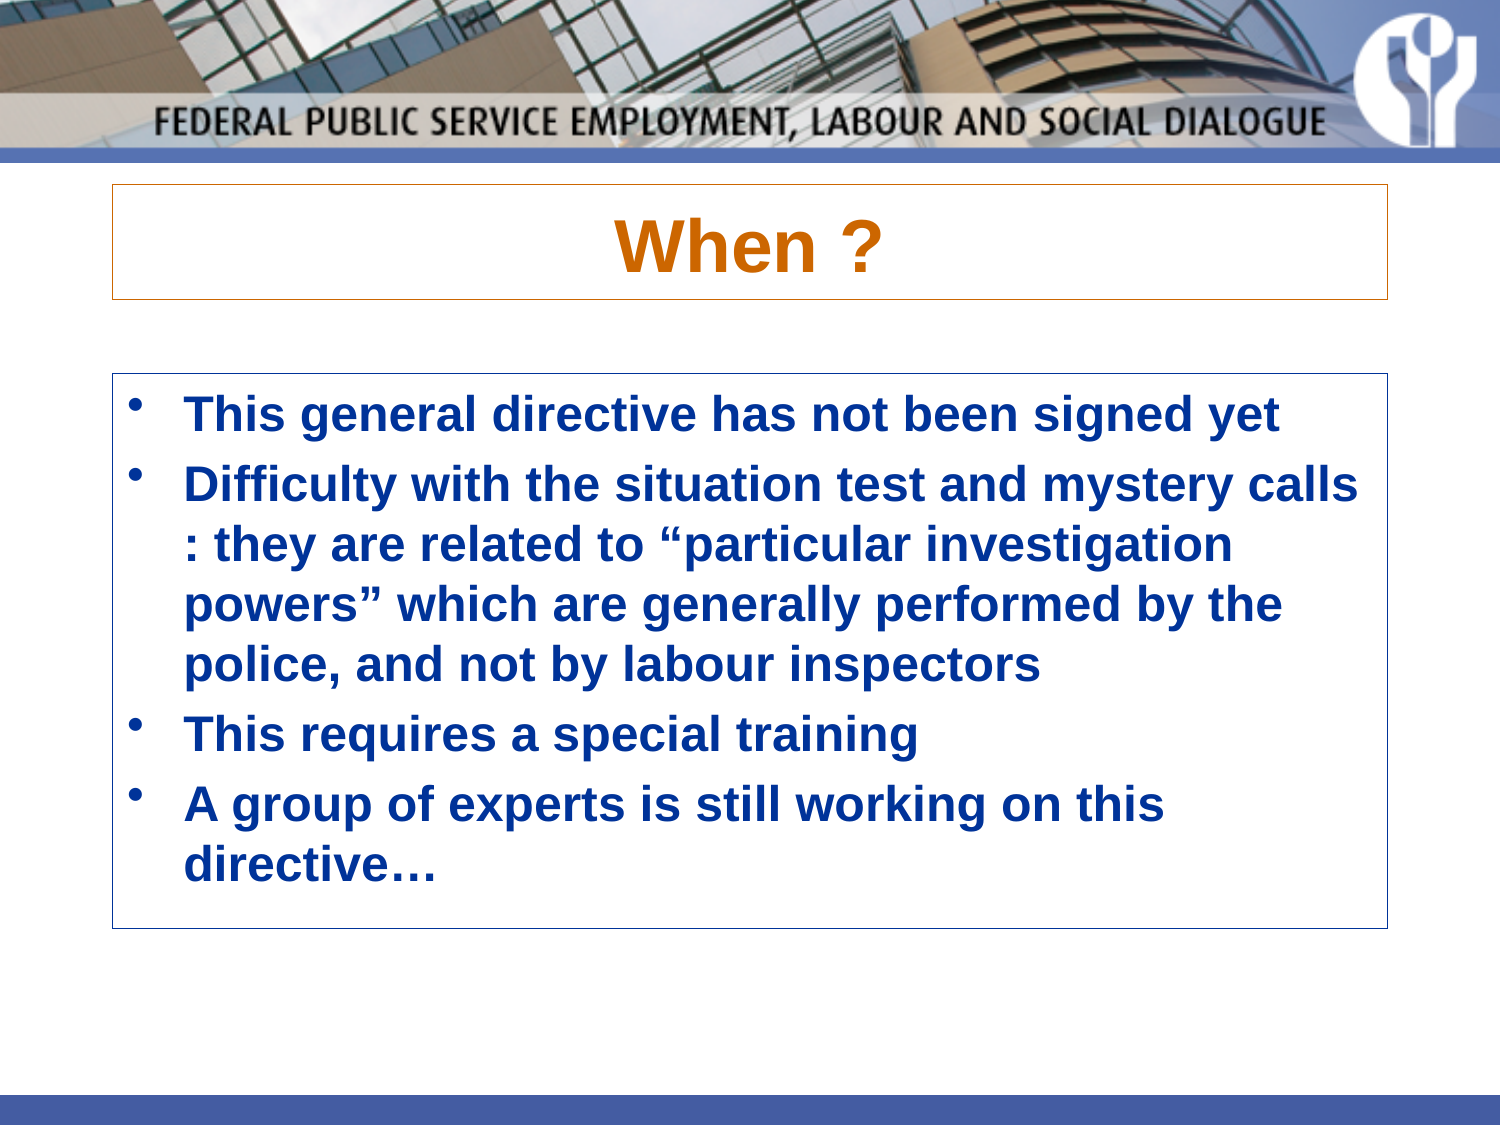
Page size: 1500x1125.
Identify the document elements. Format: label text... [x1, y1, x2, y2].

title When ? [112, 184, 1388, 300]
picture [0, 0, 1500, 163]
picture [0, 1095, 1500, 1125]
list This general directive has not been signed yet Difficulty with the situation test and mystery calls : they are related to “particular investigation powers” which are generally performed by the police, and not by labour inspectors This requires a special training A group of experts is still working on this directive… [112, 373, 1388, 929]
